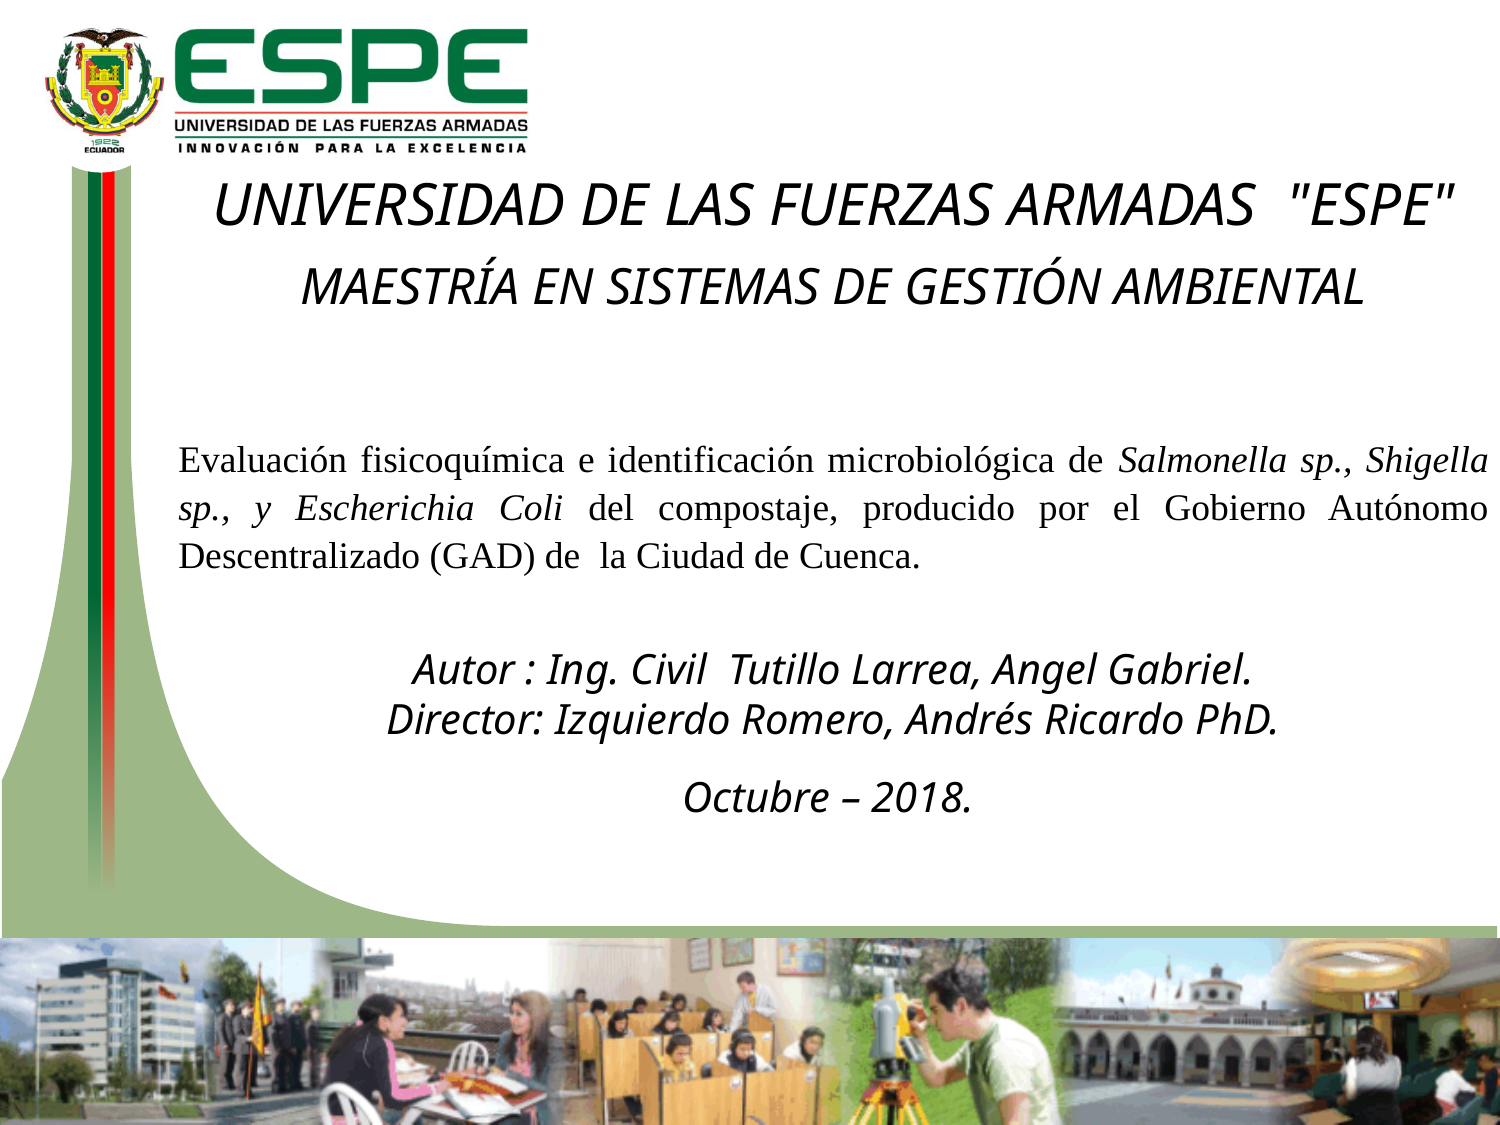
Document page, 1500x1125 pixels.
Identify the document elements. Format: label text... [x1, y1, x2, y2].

picture [17, 18, 562, 165]
text_box UNIVERSIDAD DE LAS FUERZAS ARMADAS "ESPE" MAESTRÍA EN SISTEMAS DE GESTIÓN AMBIENTAL Evaluación fisicoquímica e identificación microbiológica de Salmonella sp., Shigella sp., y Escherichia Coli del compostaje, producido por el Gobierno Autónomo Descentralizado (GAD) de la Ciudad de Cuenca. Autor : Ing. Civil Tutillo Larrea, Angel Gabriel. Director: Izquierdo Romero, Andrés Ricardo PhD. Octubre – 2018. [163, 159, 1500, 910]
picture [0, 938, 1500, 1125]
